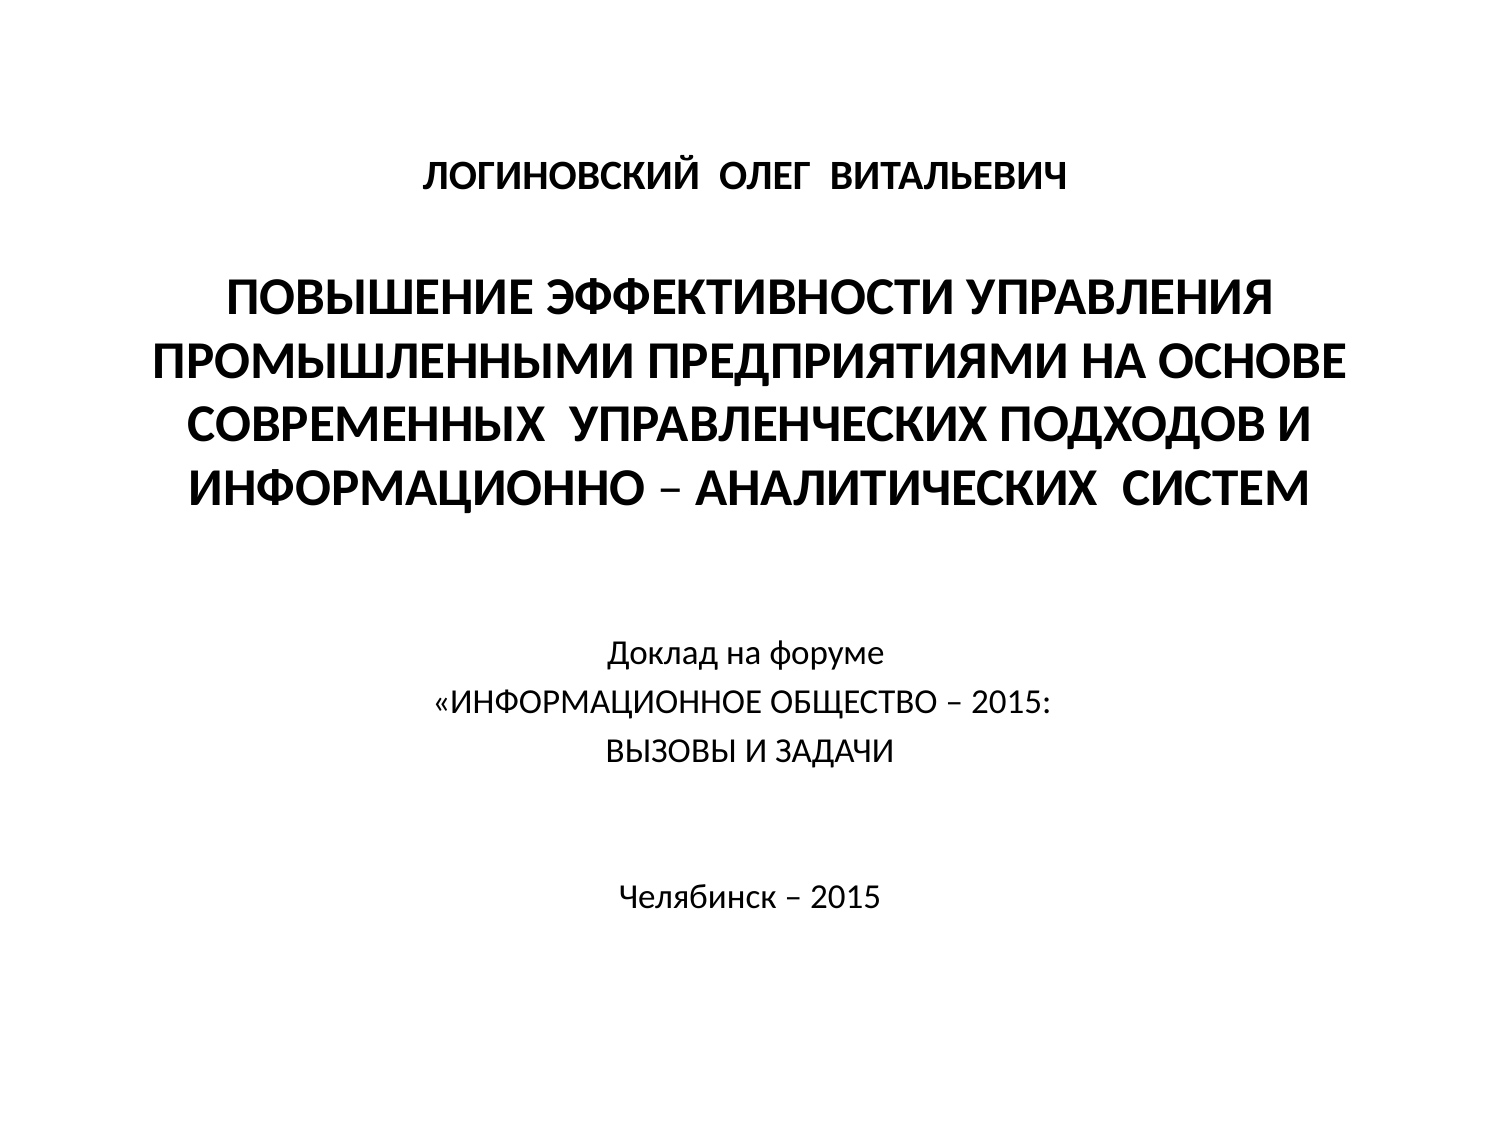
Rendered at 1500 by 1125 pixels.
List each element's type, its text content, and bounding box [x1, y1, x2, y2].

title ЛОГИНОВСКИЙ ОЛЕГ ВИТАЛЬЕВИЧ ПОВЫШЕНИЕ ЭФФЕКТИВНОСТИ УПРАВЛЕНИЯ ПРОМЫШЛЕННЫМИ ПРЕДПРИЯТИЯМИ НА ОСНОВЕ СОВРЕМЕННЫХ УПРАВЛЕНЧЕСКИХ ПОДХОДОВ И ИНФОРМАЦИОННО – АНАЛИТИЧЕСКИХ СИСТЕМ [112, 137, 1388, 591]
subtitle Доклад на форуме «ИНФОРМАЦИОННОЕ ОБЩЕСТВО – 2015: ВЫЗОВЫ И ЗАДАЧИ Челябинск – 2015 [225, 621, 1275, 925]
